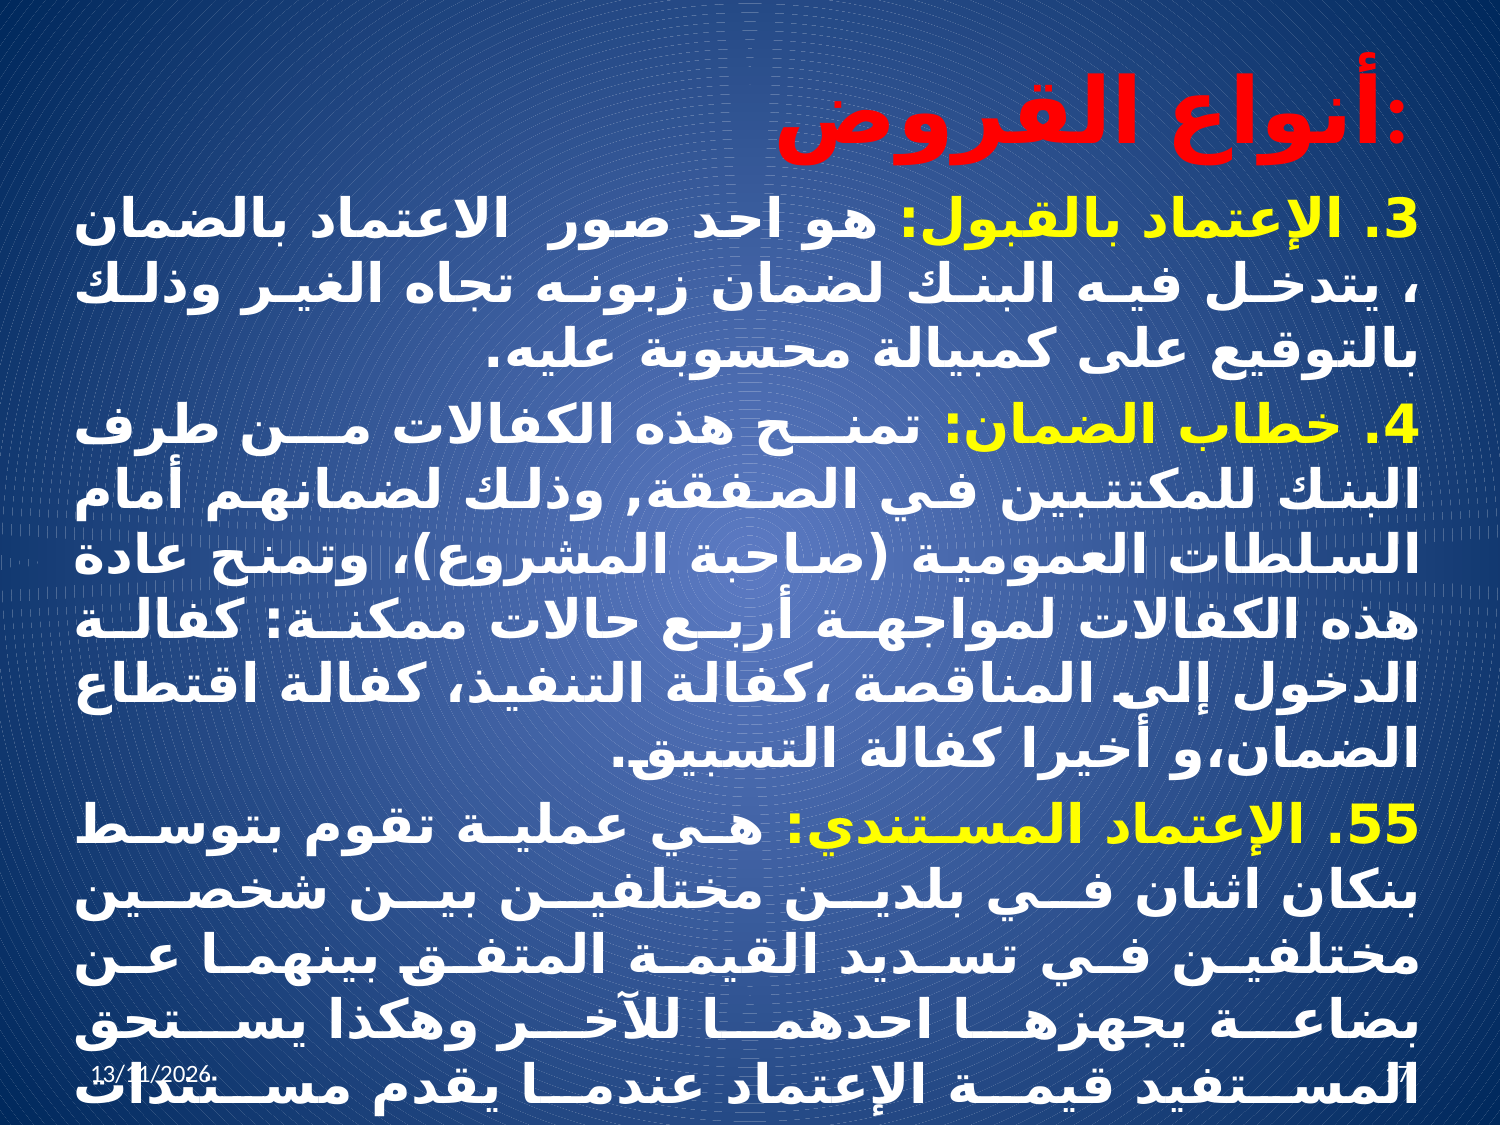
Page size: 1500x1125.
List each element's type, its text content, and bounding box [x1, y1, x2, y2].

list 3. الإعتماد بالقبول: هو احد صور الاعتماد بالضمان ، يتدخل فيه البنك لضمان زبونه تجاه الغير وذلك بالتوقيع على كمبيالة محسوبة عليه. 4. خطاب الضمان: تمنح هذه الكفالات من طرف البنك للمكتتبين في الصفقة, وذلك لضمانهم أمام السلطات العمومية (صاحبة المشروع)، وتمنح عادة هذه الكفالات لمواجهة أربع حالات ممكنة: كفالة الدخول إلى المناقصة ،كفالة التنفيذ، كفالة اقتطاع الضمان،و أخيرا كفالة التسبيق. 55. الإعتماد المستندي: هي عملية تقوم بتوسط بنكان اثنان في بلدين مختلفين بين شخصين مختلفين في تسديد القيمة المتفق بينهما عن بضاعة يجهزها احدهما للآخر وهكذا يستحق المستفيد قيمة الإعتماد عندما يقدم مستندات بضاعة التي تم شحنها بالشروط المتفق عليها في العقد إلى البنك وهو في بلده، وهذا الأخير يقوم بتسديد المبلغ إليه ويرسل المسندات إلى البنك الأصلي عادة ولا يسلم البنك تلك الوثائق إلى زبونه أي المشتري حتى يستوفي منه حقه. [58, 175, 1437, 1032]
title أنواع القروض: [75, 35, 1425, 175]
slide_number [75, 1042, 425, 1103]
slide_number 17 [1074, 1042, 1425, 1103]
